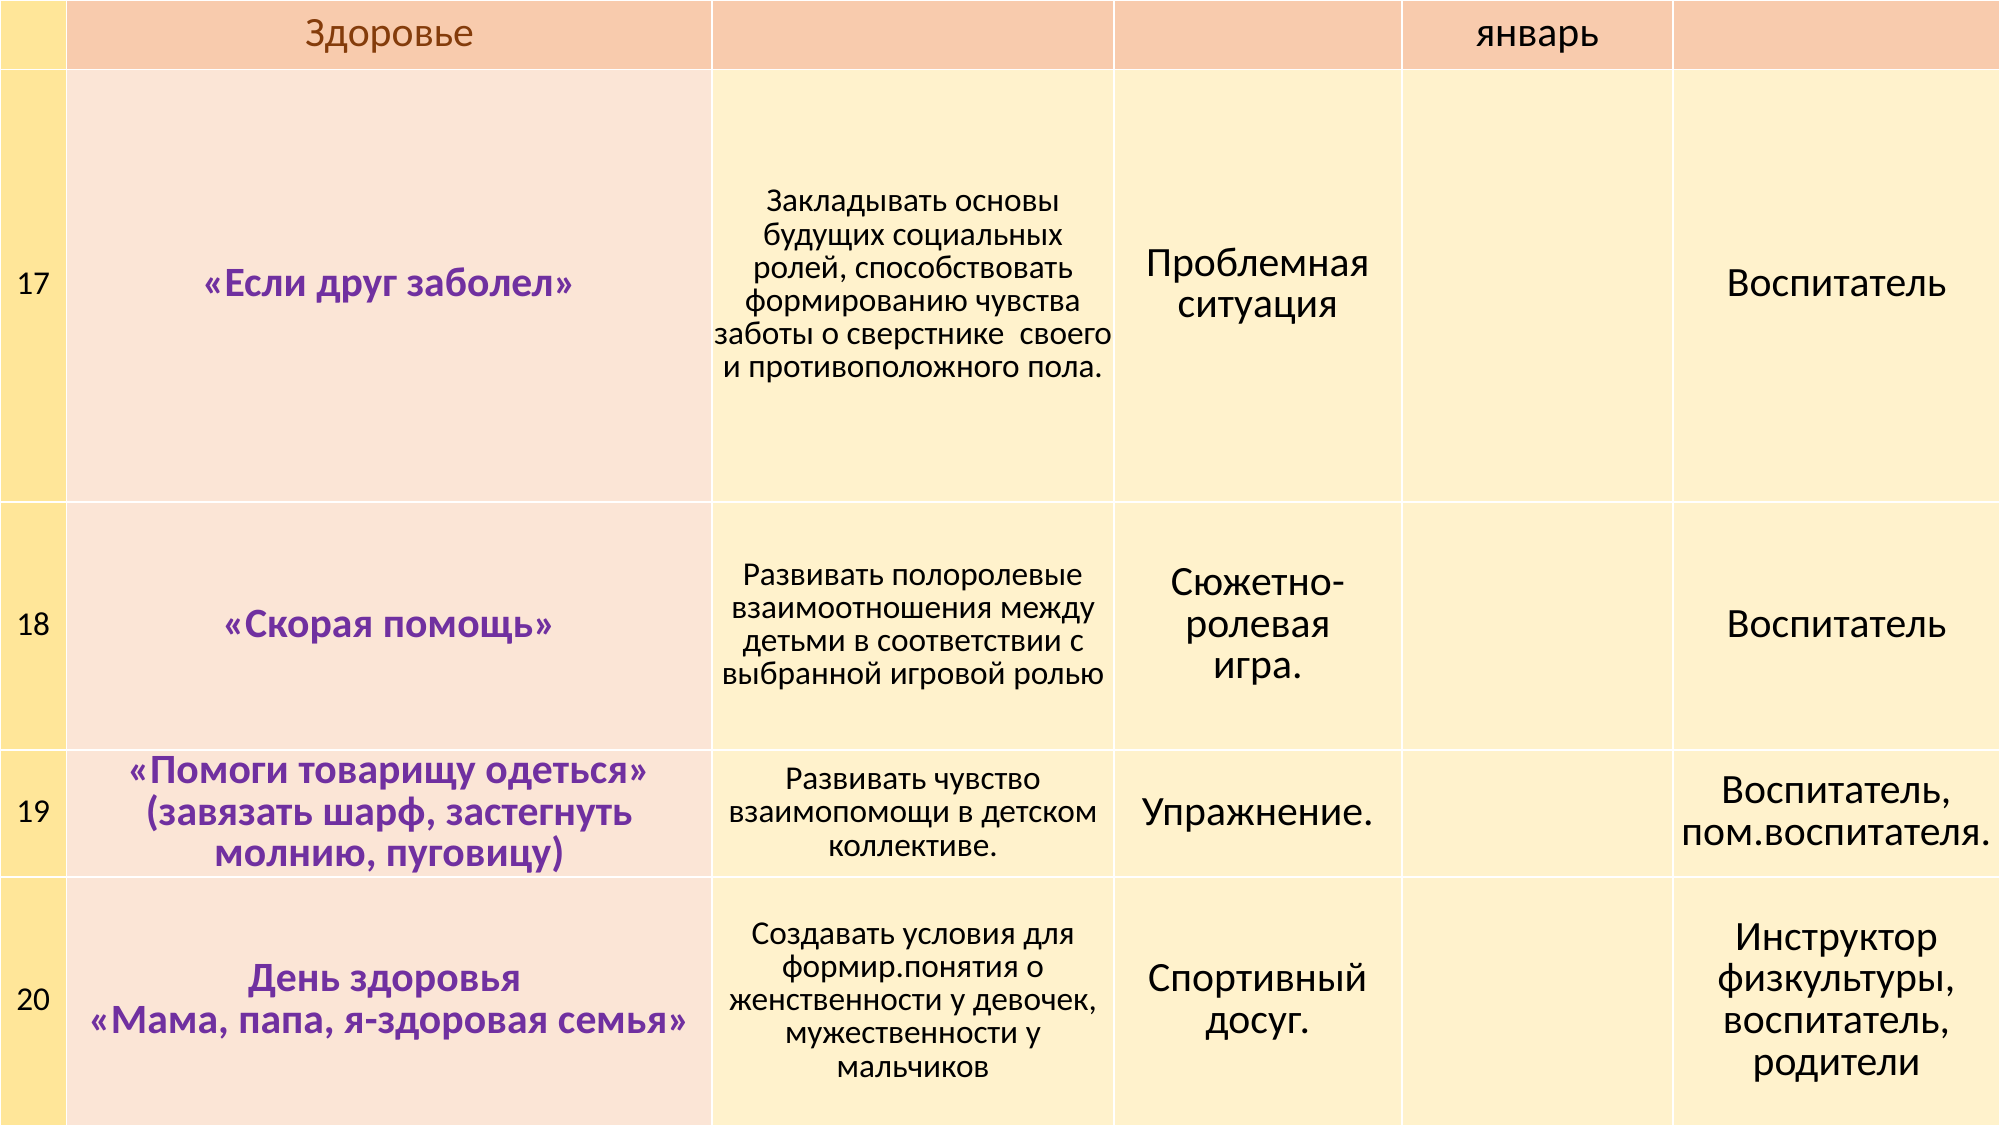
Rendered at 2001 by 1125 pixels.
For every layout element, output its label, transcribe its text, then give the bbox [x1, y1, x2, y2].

table_header [713, 1, 1113, 69]
table_cell 18 [1, 503, 66, 749]
table_cell «Скорая помощь» [67, 503, 711, 749]
table_cell [1403, 878, 1672, 1125]
table_cell Воспитатель [1674, 503, 1999, 749]
table_cell [1403, 70, 1672, 501]
table_header Здоровье [67, 1, 711, 69]
table_cell Инструктор физкультуры, воспитатель, родители [1674, 878, 1999, 1125]
table_cell Воспитатель [1674, 70, 1999, 501]
table_cell Воспитатель, пом.воспитателя. [1674, 751, 1999, 876]
table_header [1674, 1, 1999, 69]
table_cell Проблемная ситуация [1115, 70, 1401, 501]
table_cell 20 [1, 878, 66, 1125]
table_cell Развивать чувство взаимопомощи в детском коллективе. [713, 751, 1113, 876]
table_cell Упражнение. [1115, 751, 1401, 876]
table_cell «Помоги товарищу одеться» (завязать шарф, застегнуть молнию, пуговицу) [67, 751, 711, 876]
table_cell 17 [1, 70, 66, 501]
table_cell [1403, 751, 1672, 876]
table_cell Создавать условия для формир.понятия о женственности у девочек, мужественности у мальчиков [713, 878, 1113, 1125]
table_cell Спортивный досуг. [1115, 878, 1401, 1125]
table_cell «Если друг заболел» [67, 70, 711, 501]
table_cell Сюжетно-ролевая игра. [1115, 503, 1401, 749]
table_header [1115, 1, 1401, 69]
table_header январь [1403, 1, 1672, 69]
table_cell Закладывать основы будущих социальных ролей, способствовать формированию чувства заботы о сверстнике своего и противоположного пола. [713, 70, 1113, 501]
table_cell Развивать полоролевые взаимоотношения между детьми в соответствии с выбранной игровой ролью [713, 503, 1113, 749]
table_cell 19 [1, 751, 66, 876]
table_header [1, 1, 66, 69]
table_cell [1403, 503, 1672, 749]
table_cell День здоровья «Мама, папа, я-здоровая семья» [67, 878, 711, 1125]
